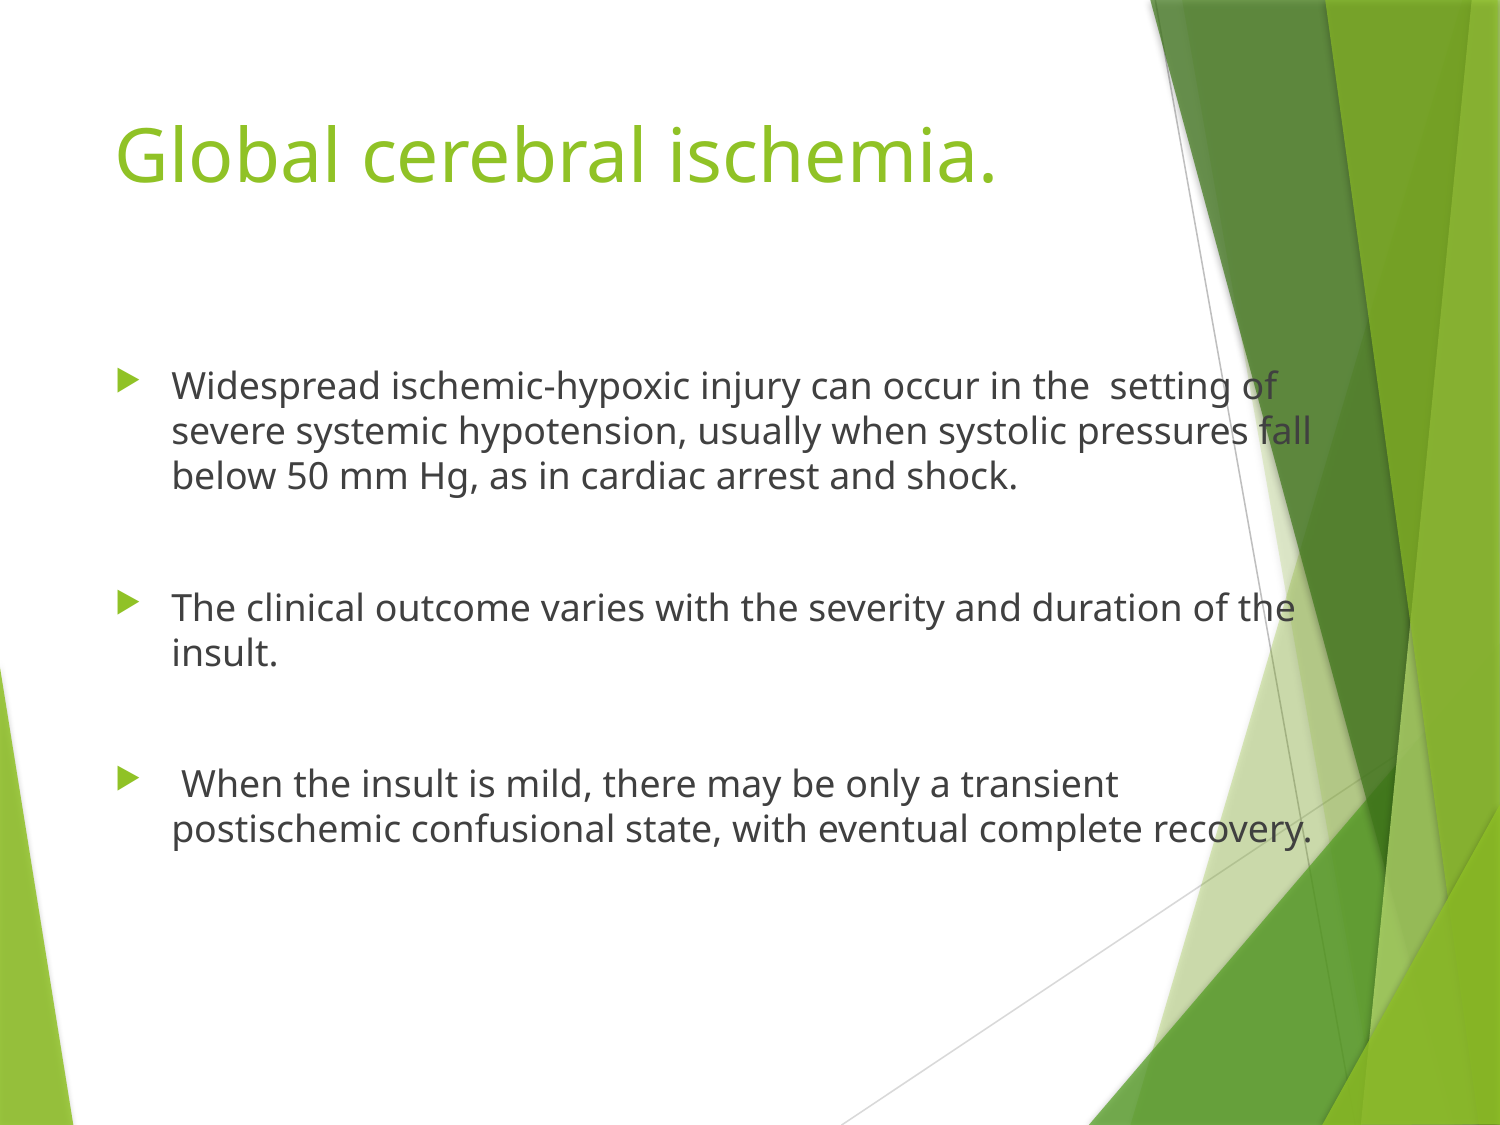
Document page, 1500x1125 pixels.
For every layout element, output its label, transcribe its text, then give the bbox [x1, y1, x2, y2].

list Widespread ischemic-hypoxic injury can occur in the setting of severe systemic hypotension, usually when systolic pressures fall below 50 mm Hg, as in cardiac arrest and shock. The clinical outcome varies with the severity and duration of the insult. When the insult is mild, there may be only a transient postischemic confusional state, with eventual complete recovery. [99, 354, 1365, 992]
title Global cerebral ischemia. [99, 99, 1142, 317]
